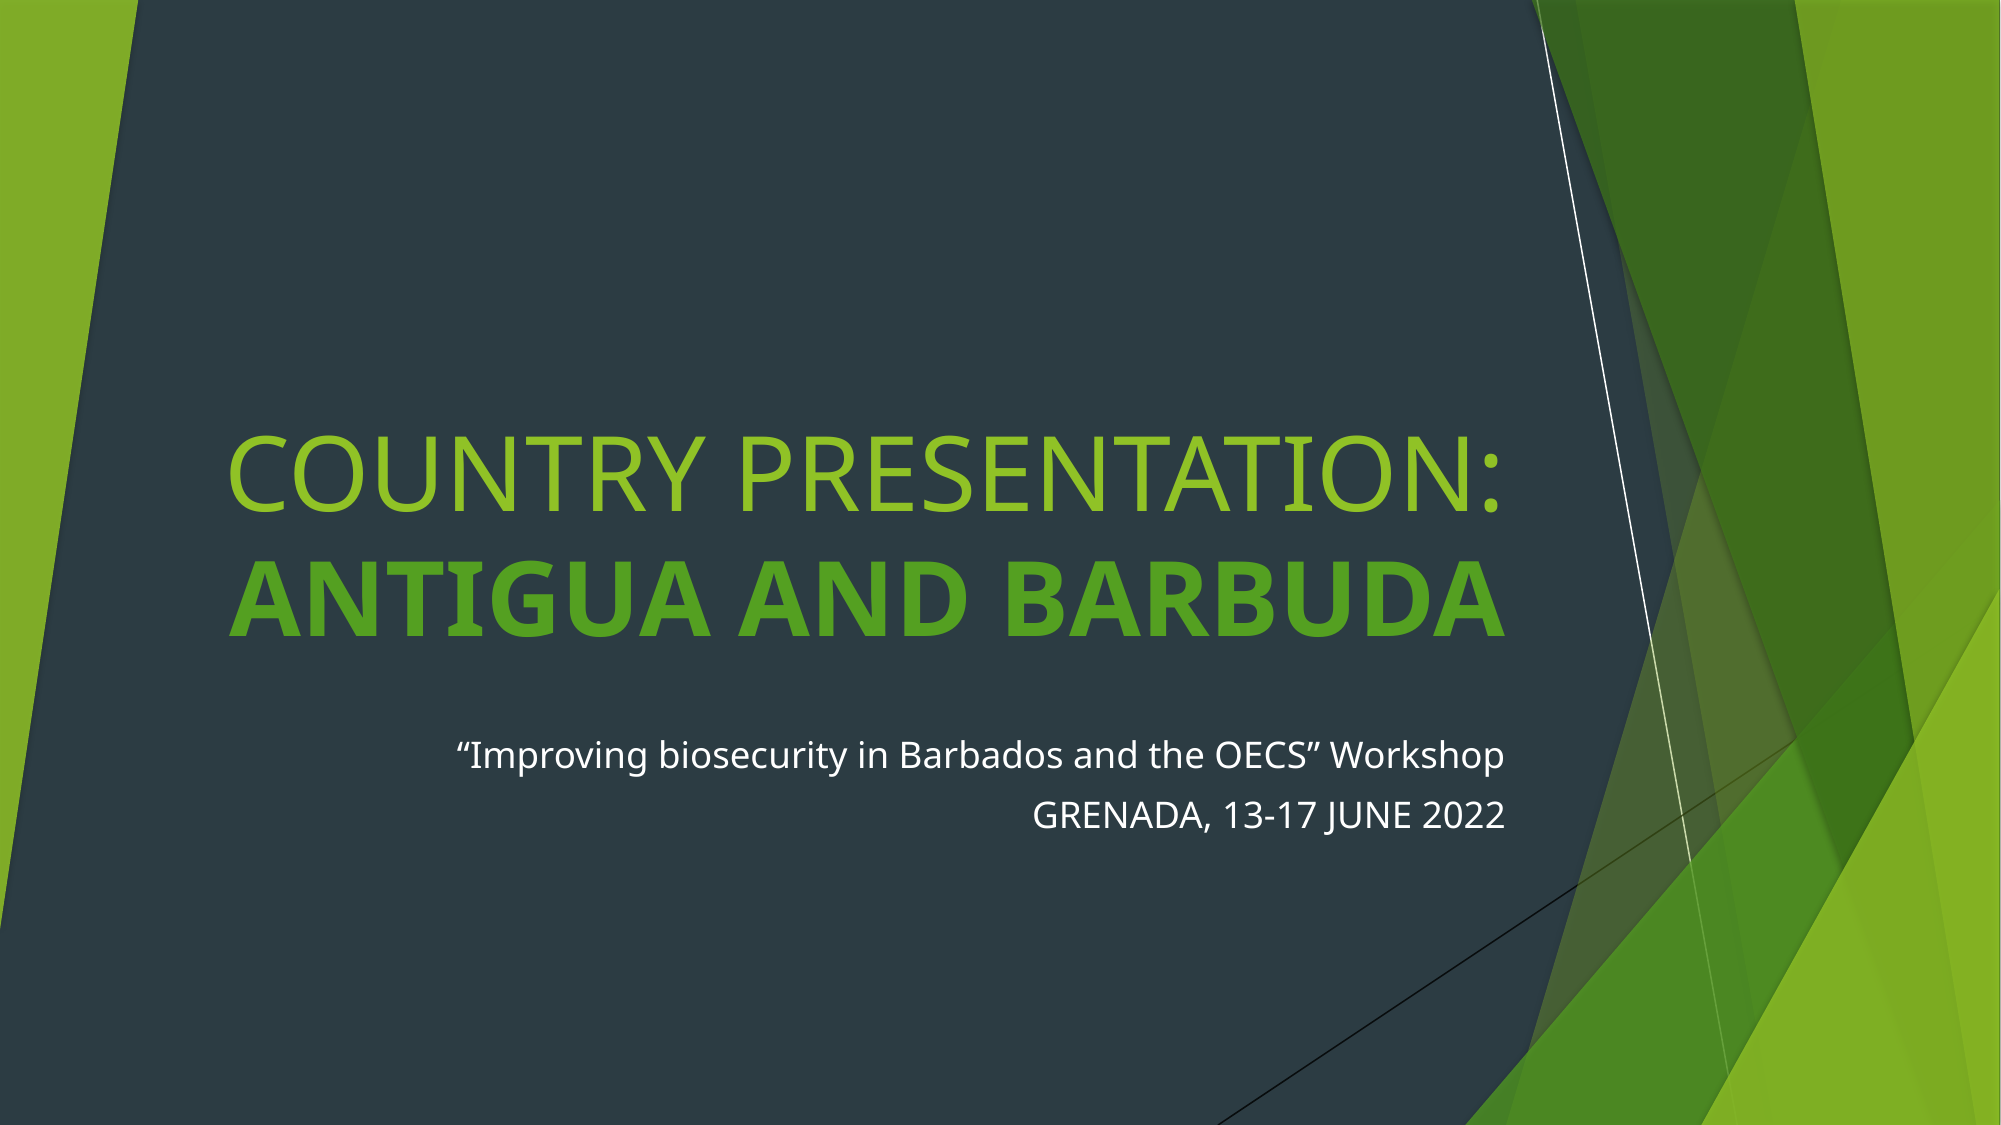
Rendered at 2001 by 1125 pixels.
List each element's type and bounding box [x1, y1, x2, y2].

text_box [0, 0, 2000, 1125]
